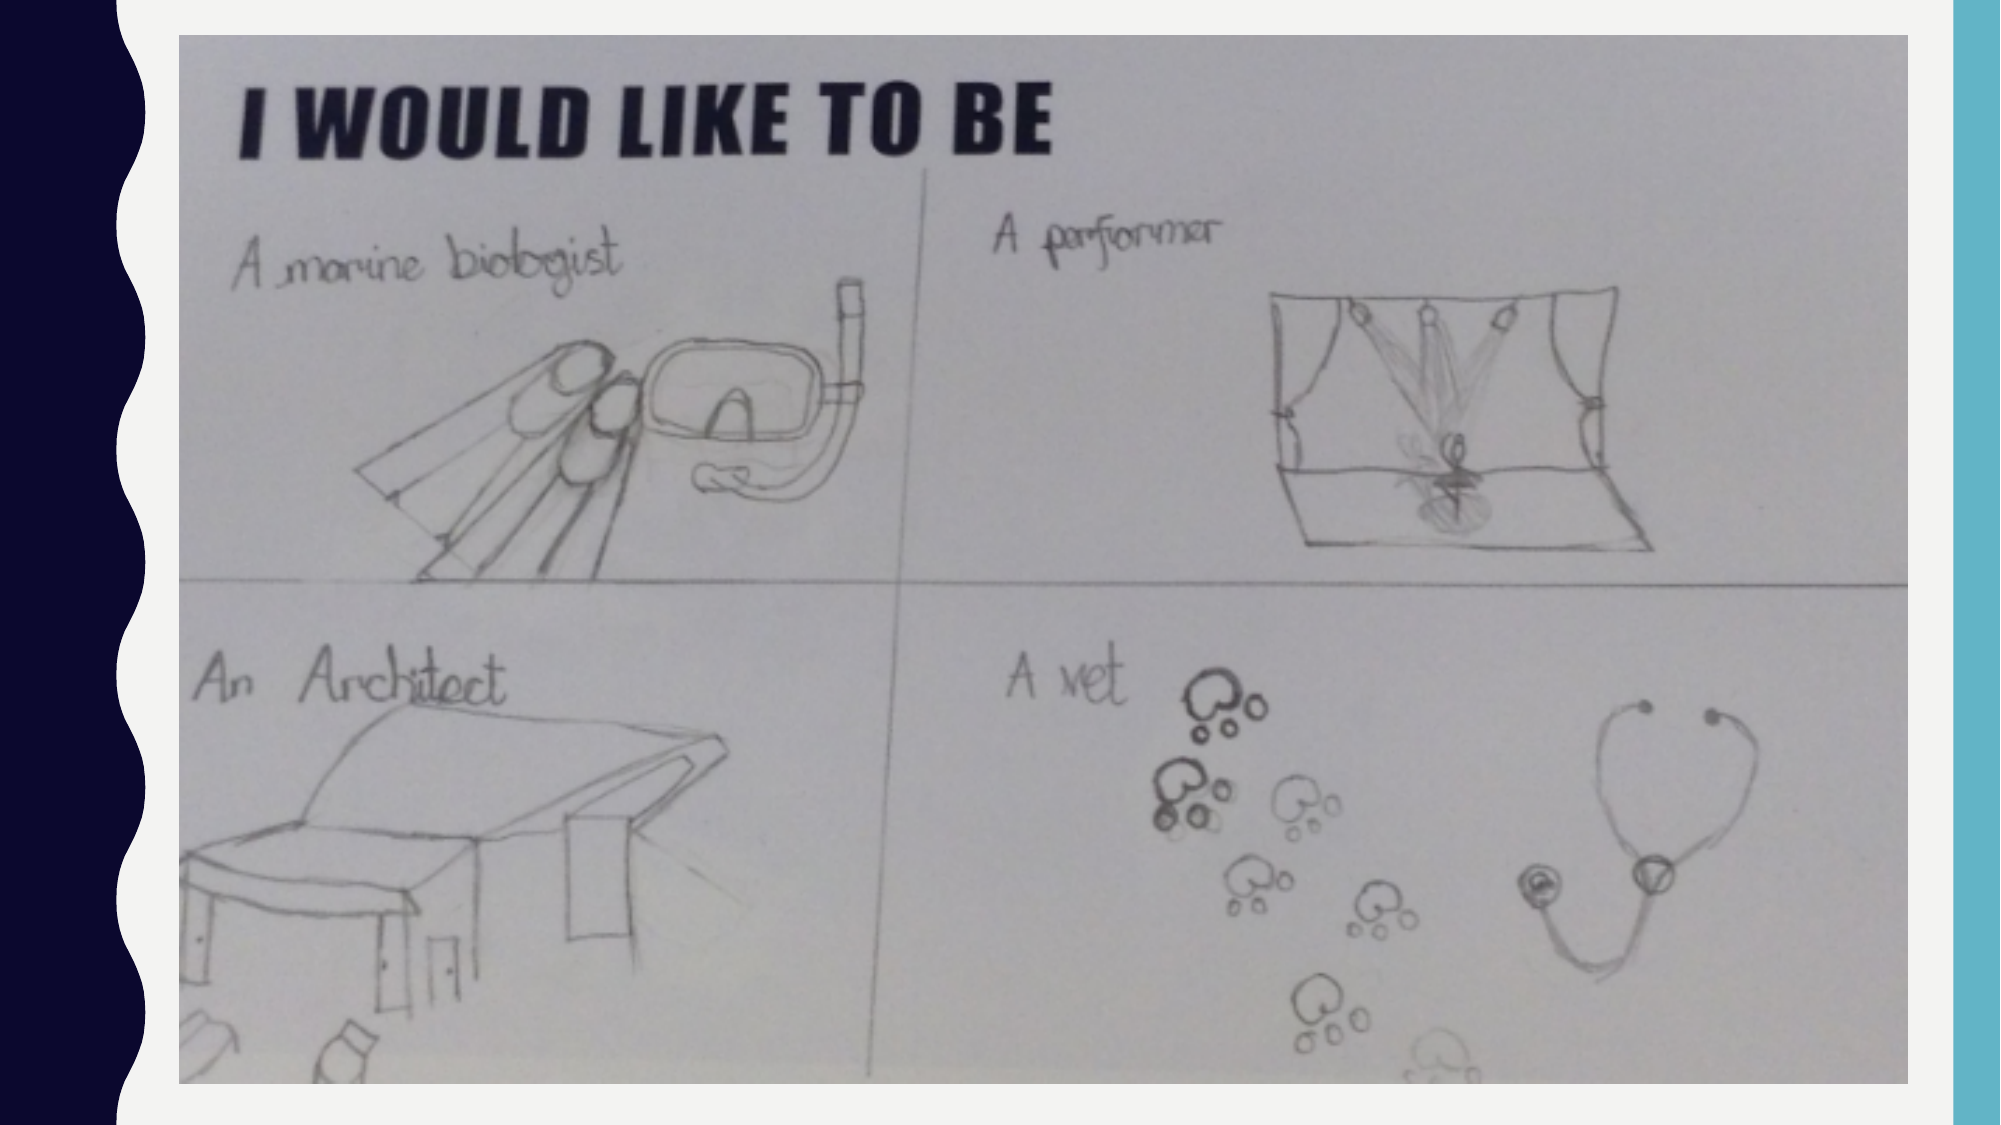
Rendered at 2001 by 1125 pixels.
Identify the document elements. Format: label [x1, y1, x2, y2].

picture [179, 35, 1908, 1084]
